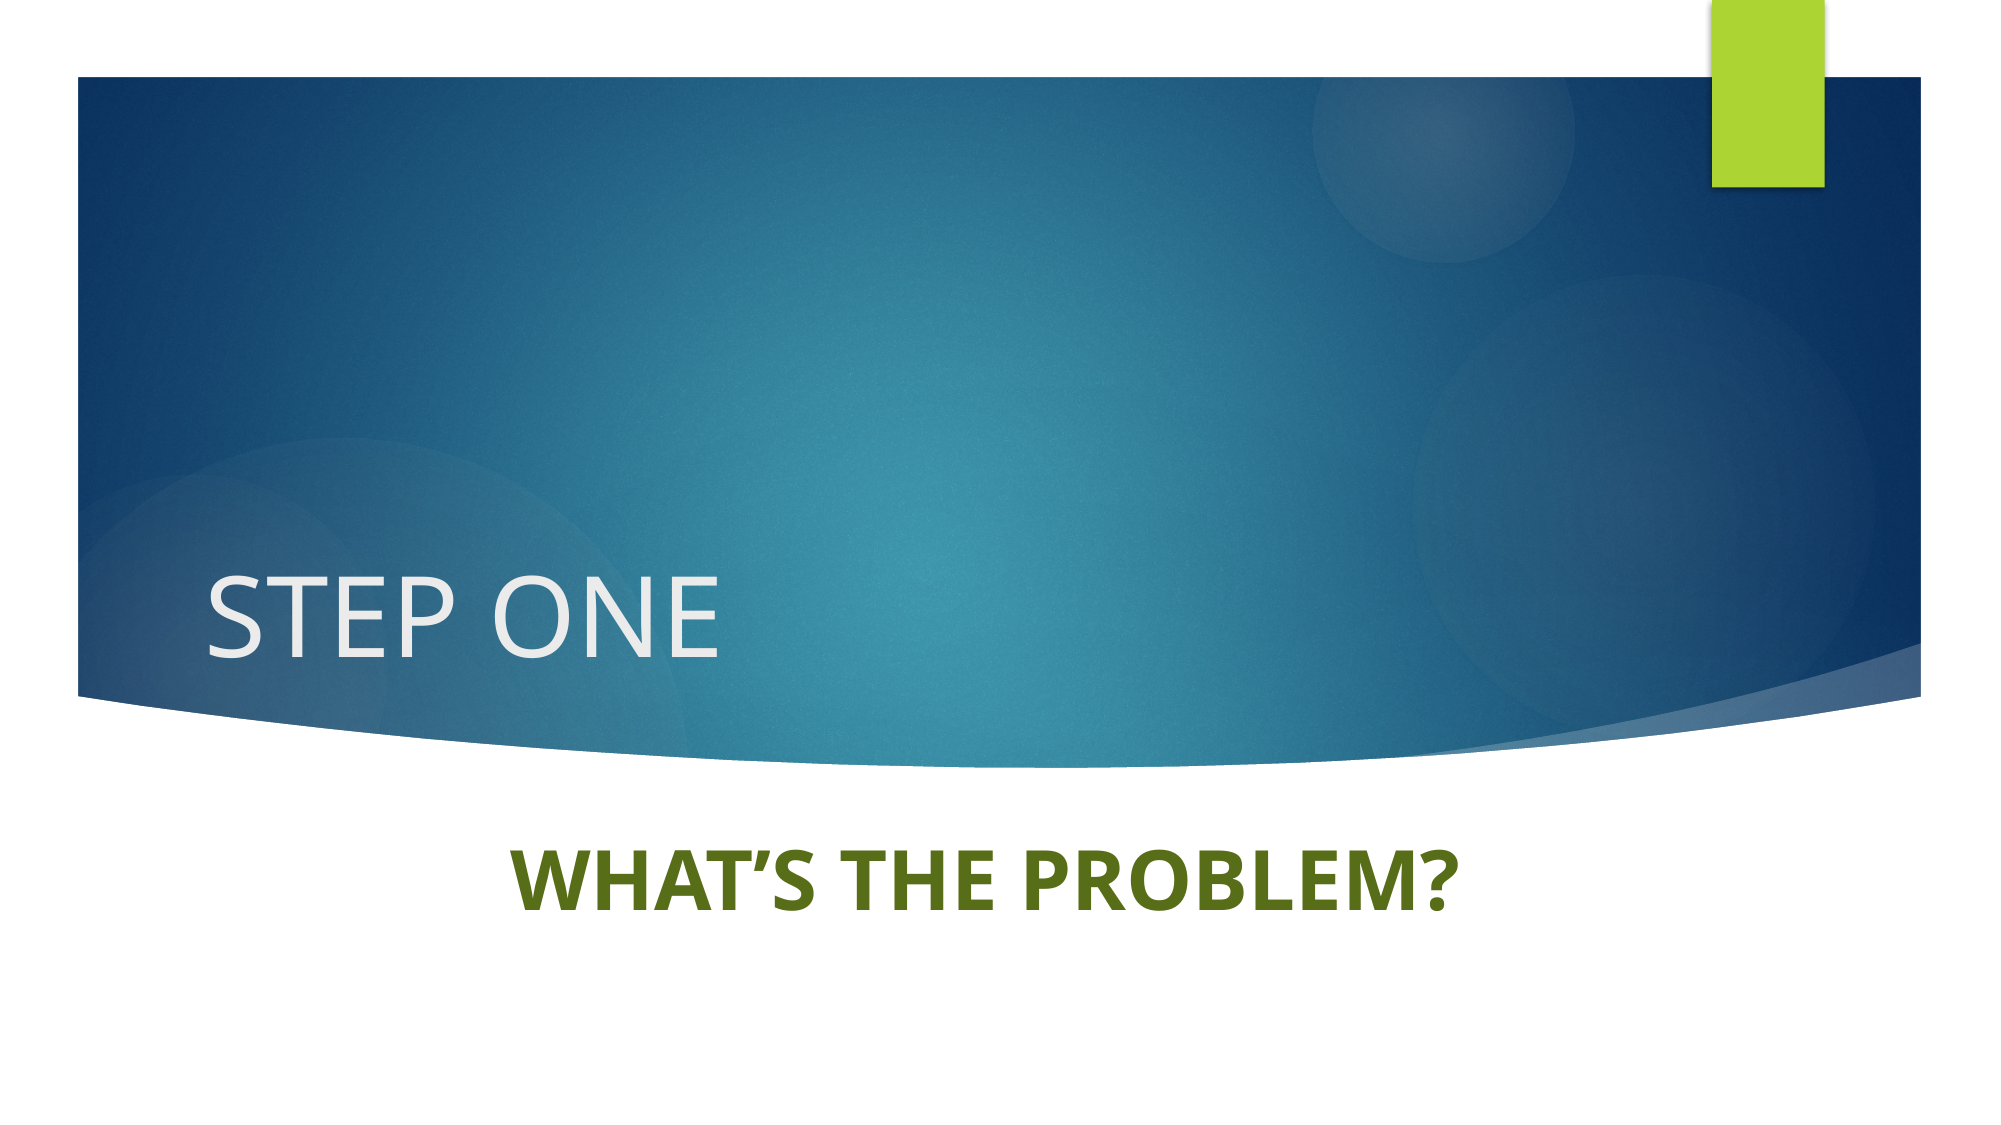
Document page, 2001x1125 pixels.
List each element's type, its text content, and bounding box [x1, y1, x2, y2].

title STEP ONE [189, 388, 1710, 688]
list WHAT’S THE PROBLEM? [261, 820, 1710, 962]
